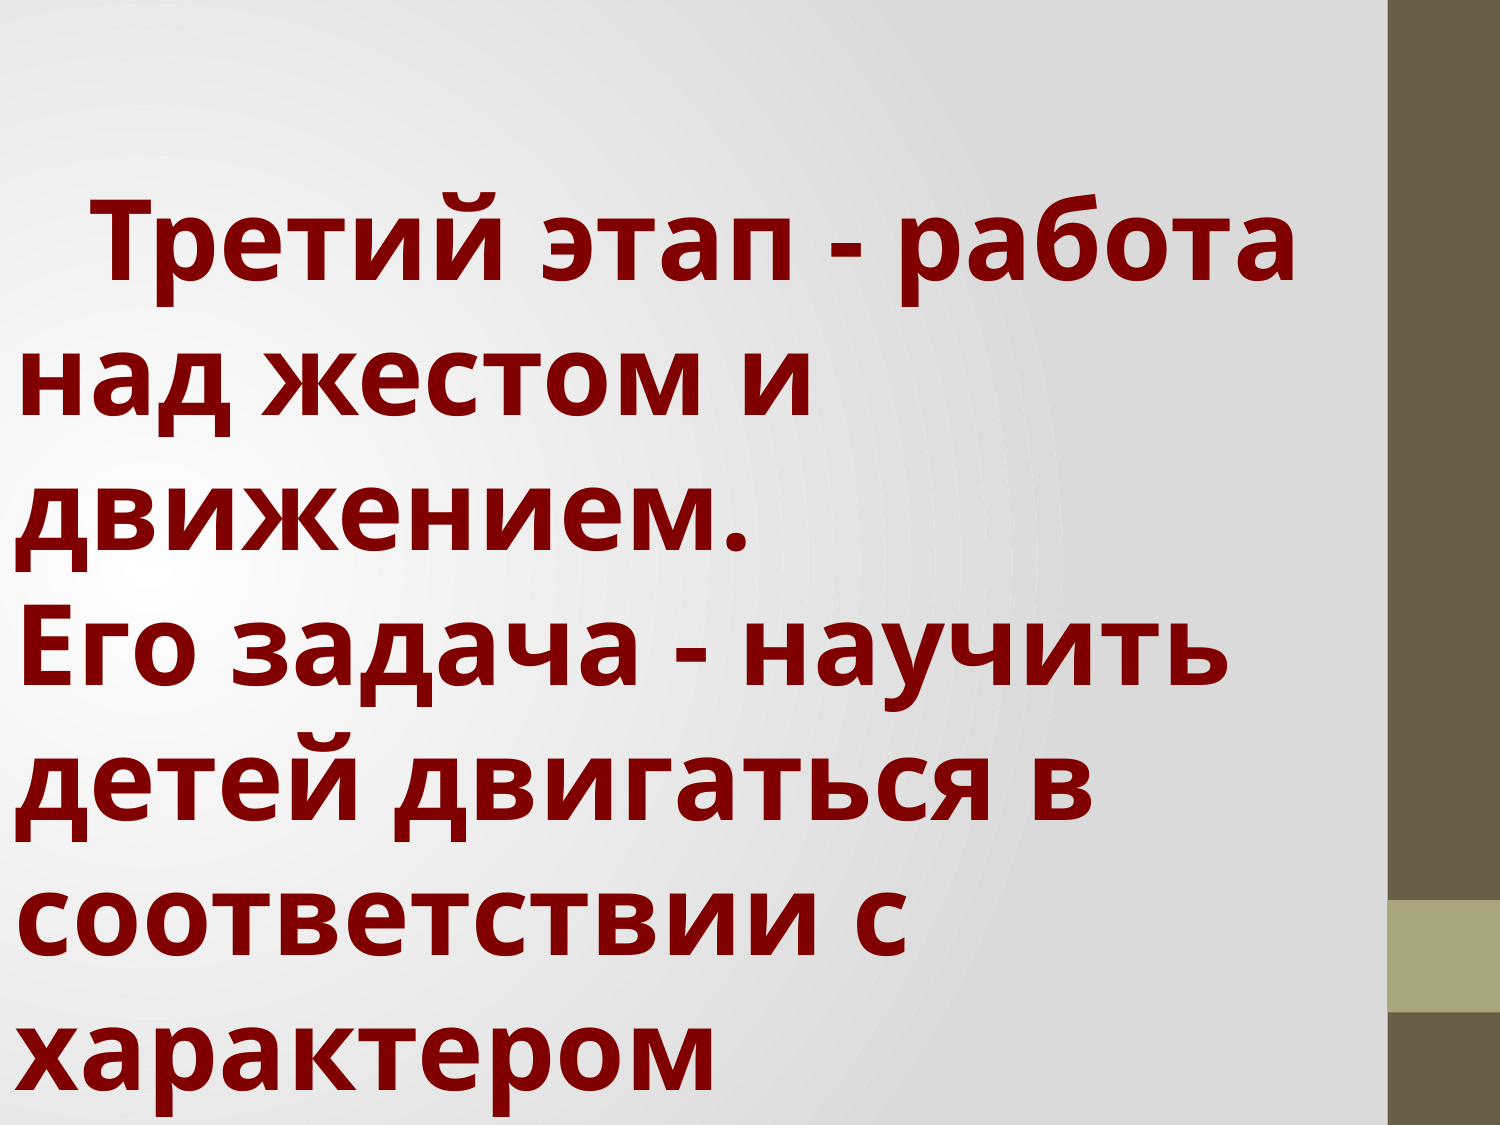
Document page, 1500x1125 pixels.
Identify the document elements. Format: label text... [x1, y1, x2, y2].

text_box Третий этап - работа над жестом и движением. Его задача - научить детей двигаться в соответствии с характером персонажа. [0, 160, 1383, 1125]
